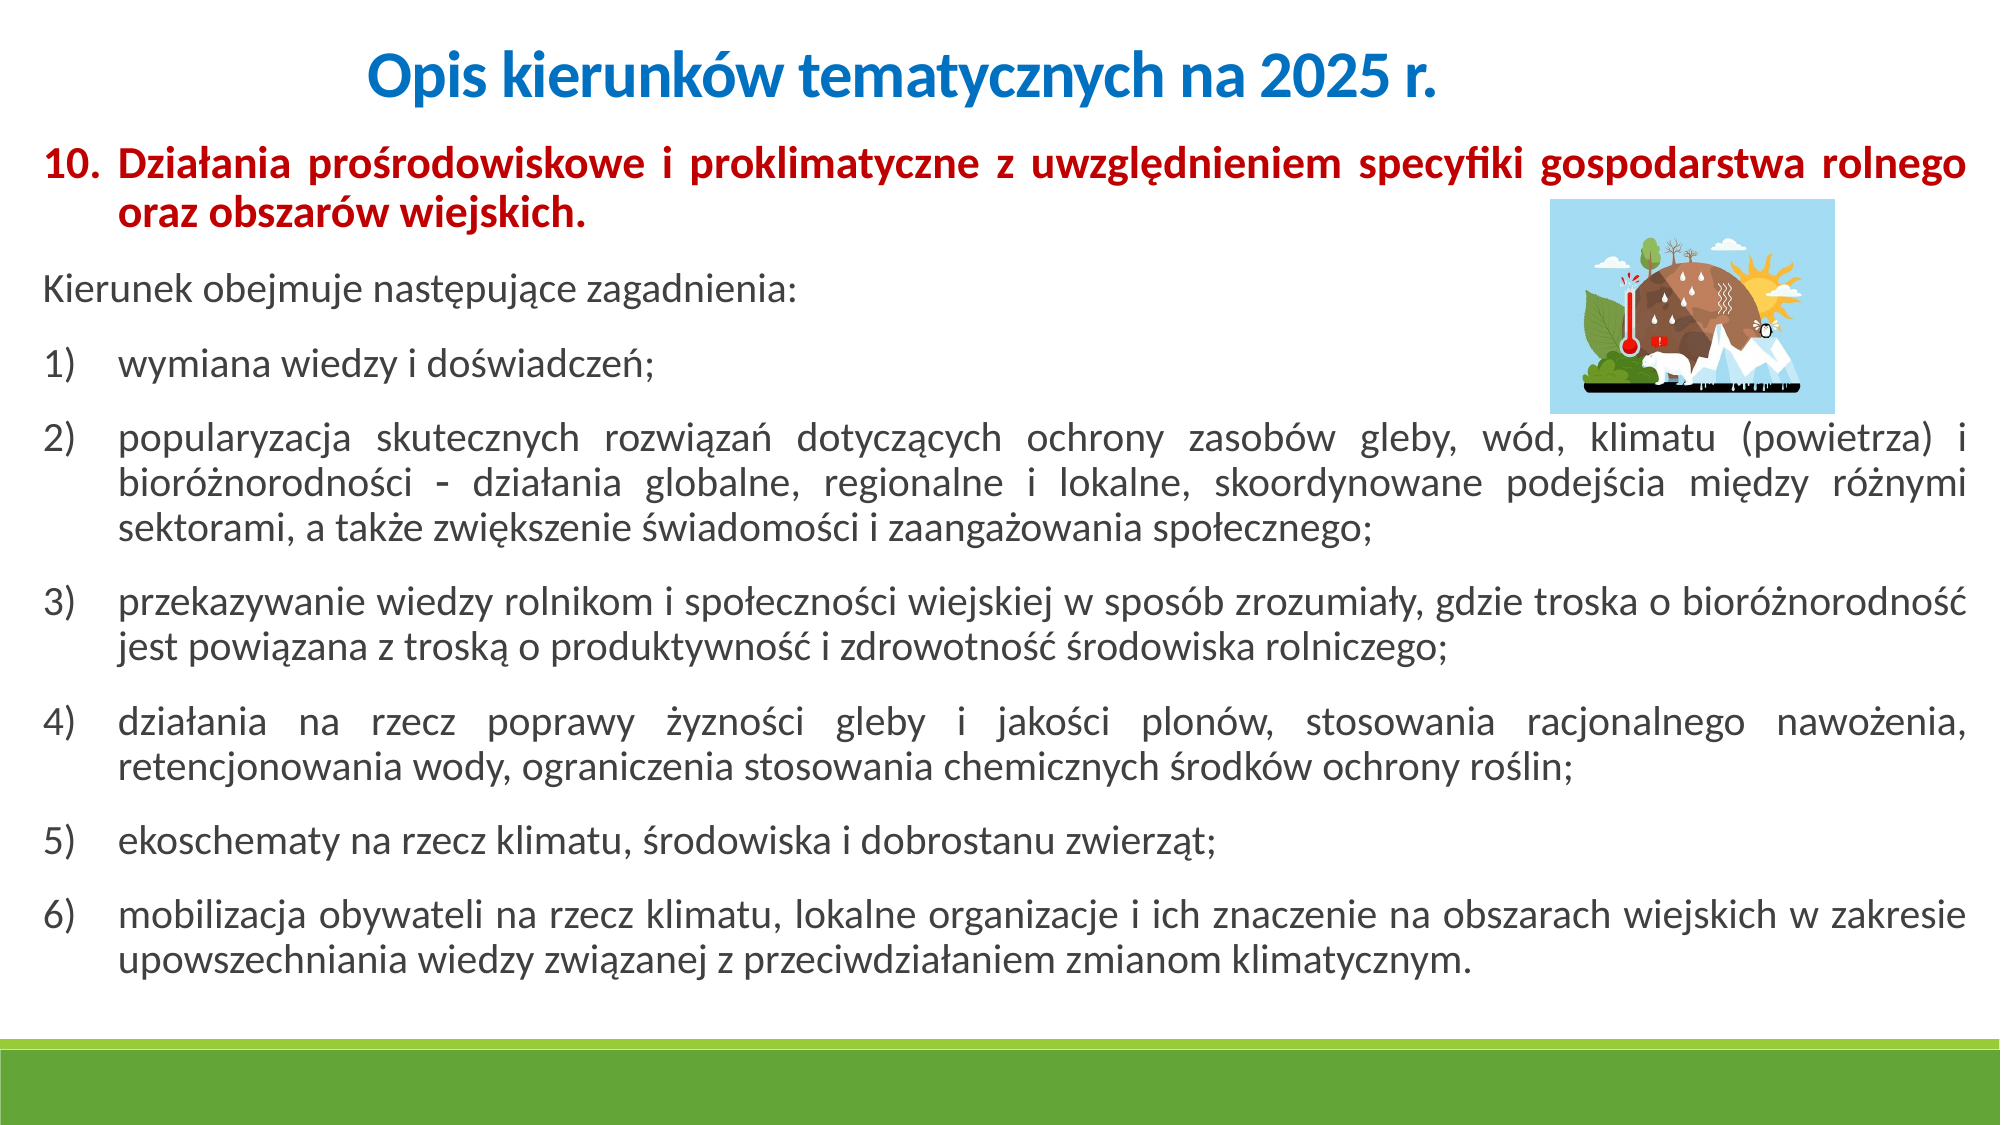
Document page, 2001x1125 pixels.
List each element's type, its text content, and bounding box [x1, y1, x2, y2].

picture [1550, 198, 1836, 415]
title Opis kierunków tematycznych na 2025 r. [24, 10, 1782, 119]
list Działania prośrodowiskowe i proklimatyczne z uwzględnieniem specyfiki gospodarstwa rolnego oraz obszarów wiejskich. Kierunek obejmuje następujące zagadnienia: wymiana wiedzy i doświadczeń; popularyzacja skutecznych rozwiązań dotyczących ochrony zasobów gleby, wód, klimatu (powietrza) i bioróżnorodności  działania globalne, regionalne i lokalne, skoordynowane podejścia między różnymi sektorami, a także zwiększenie świadomości i zaangażowania społecznego; przekazywanie wiedzy rolnikom i społeczności wiejskiej w sposób zrozumiały, gdzie troska o bioróżnorodność jest powiązana z troską o produktywność i zdrowotność środowiska rolniczego; działania na rzecz poprawy żyzności gleby i jakości plonów, stosowania racjonalnego nawożenia, retencjonowania wody, ograniczenia stosowania chemicznych środków ochrony roślin; ekoschematy na rzecz klimatu, środowiska i dobrostanu zwierząt; mobilizacja obywateli na rzecz klimatu, lokalne organizacje i ich znaczenie na obszarach wiejskich w zakresie upowszechniania wiedzy związanej z przeciwdziałaniem zmianom klimatycznym. [24, 131, 1969, 1020]
